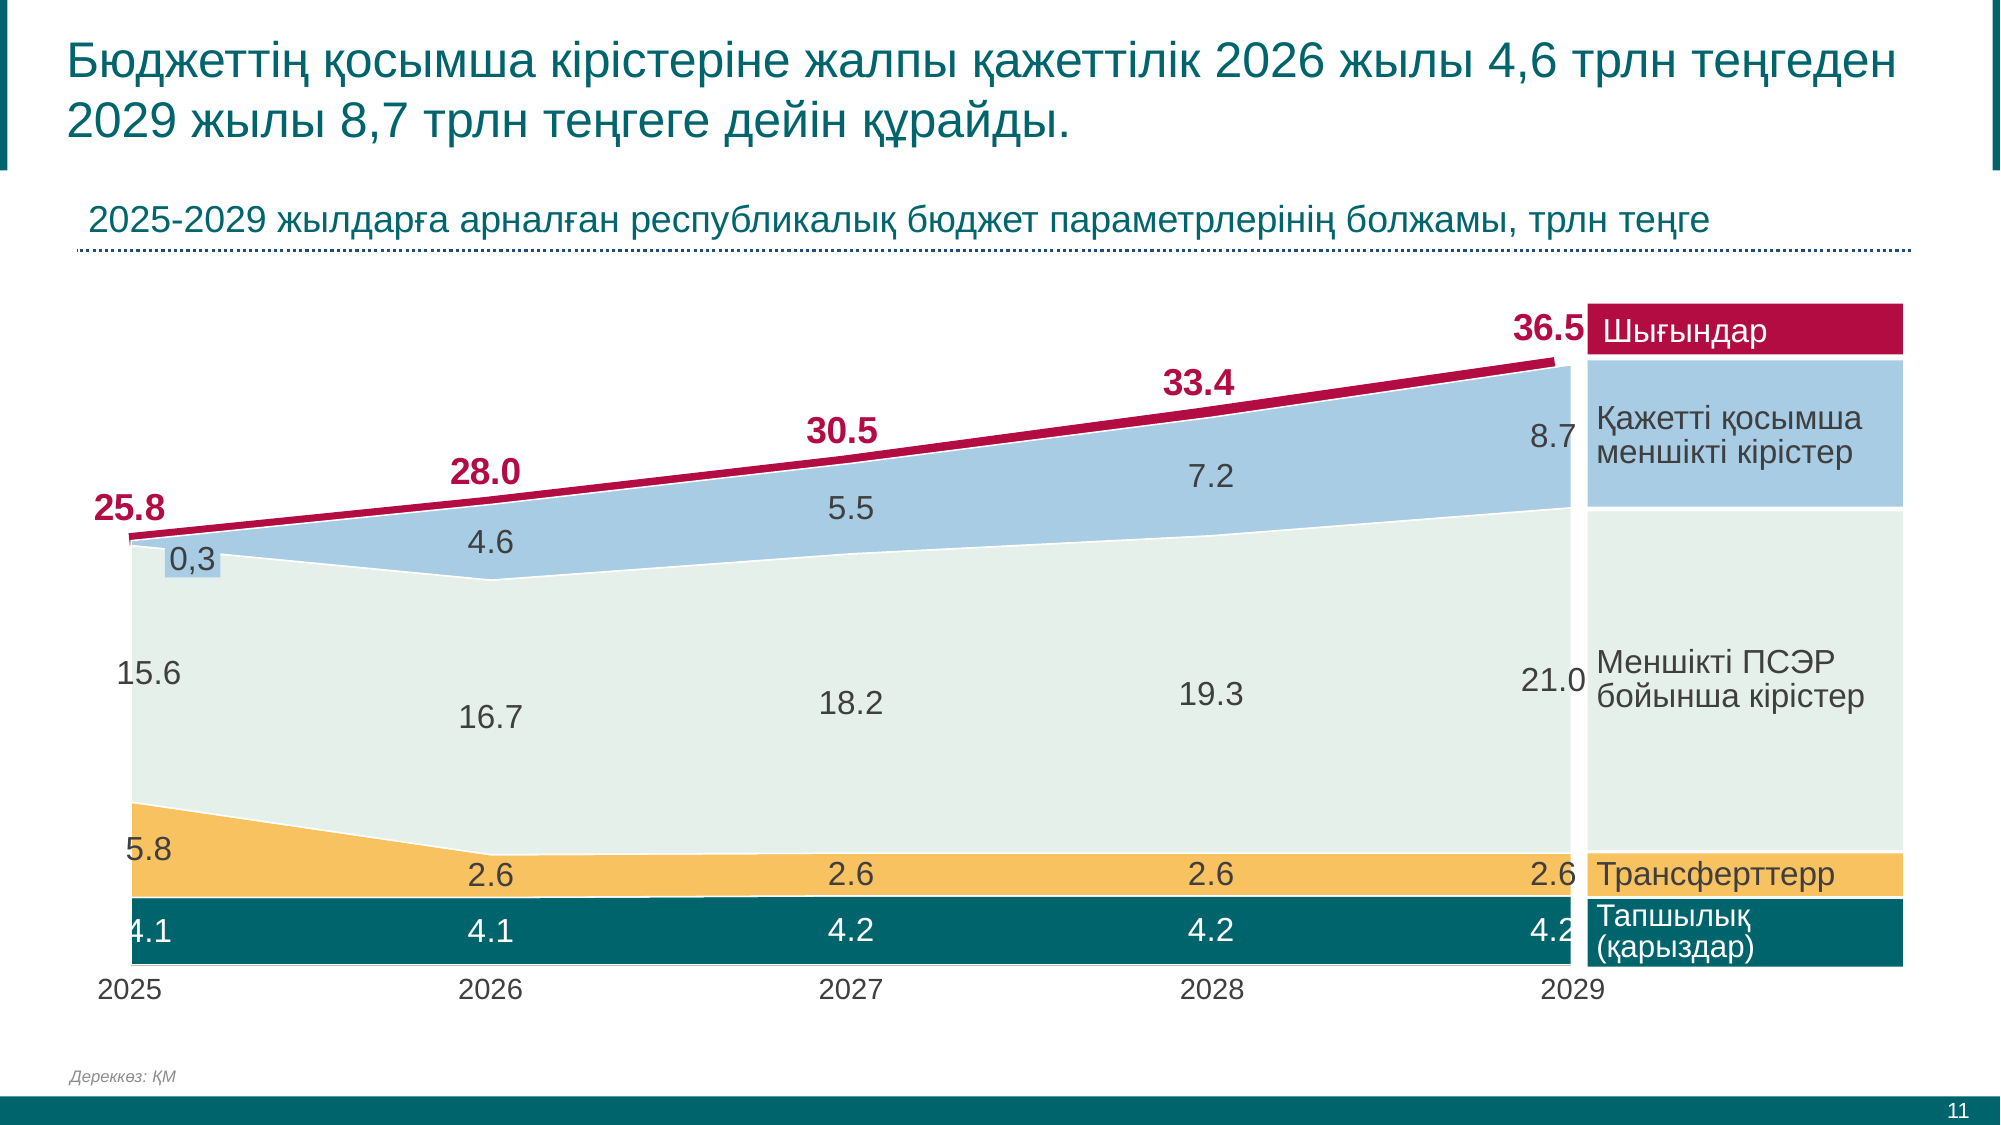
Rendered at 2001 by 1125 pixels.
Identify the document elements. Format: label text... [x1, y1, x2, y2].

text_box Меншікті ПСЭР бойынша кірістер [1596, 646, 1861, 715]
chart [85, 251, 1587, 1028]
chart [85, 209, 1585, 250]
text_box [1587, 898, 1904, 968]
text_box 2029 [1587, 974, 1607, 1007]
text_box [1587, 359, 1904, 508]
text_box [1587, 510, 1904, 851]
text_box Тапшылық (қарыздар) [1596, 940, 1873, 959]
text_box Қажетті қосымша меншікті кірістер [1596, 367, 1858, 505]
text_box Трансферттерр [1596, 857, 1790, 892]
title Бюджеттің қосымша кірістеріне жалпы қажеттілік 2026 жылы 4,6 трлн теңгеден 2029 жылы 8,7 трлн теңгеге дейін құрайды. [51, 29, 1949, 145]
text_box Дереккөз: ҚМ [70, 1065, 1099, 1086]
text_box [1587, 852, 1904, 897]
text_box Шығындар [1587, 303, 1904, 355]
text_box 2025-2029 жылдарға арналған республикалық бюджет параметрлерінің болжамы, трлн теңге [76, 189, 1740, 247]
